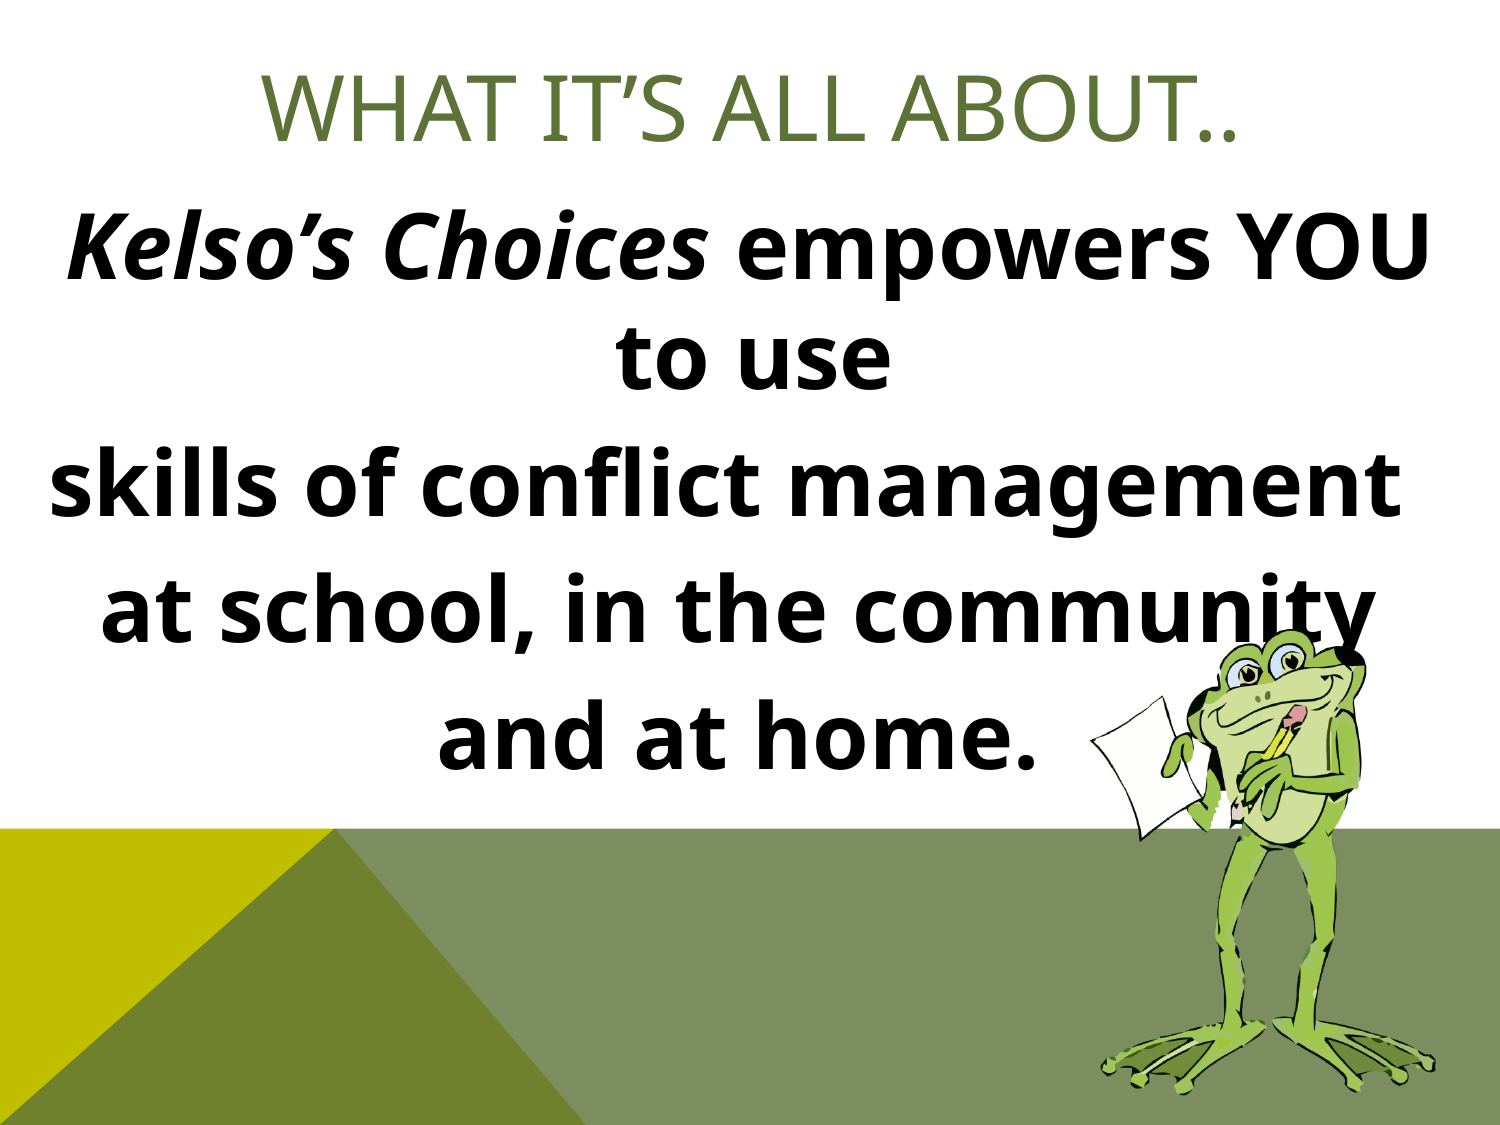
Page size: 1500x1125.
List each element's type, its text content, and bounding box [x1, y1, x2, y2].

title What It’s all about.. [134, 59, 1369, 150]
picture [1024, 548, 1500, 1125]
list Kelso’s Choices empowers YOU to use skills of conflict management at school, in the community and at home. [0, 180, 1500, 926]
